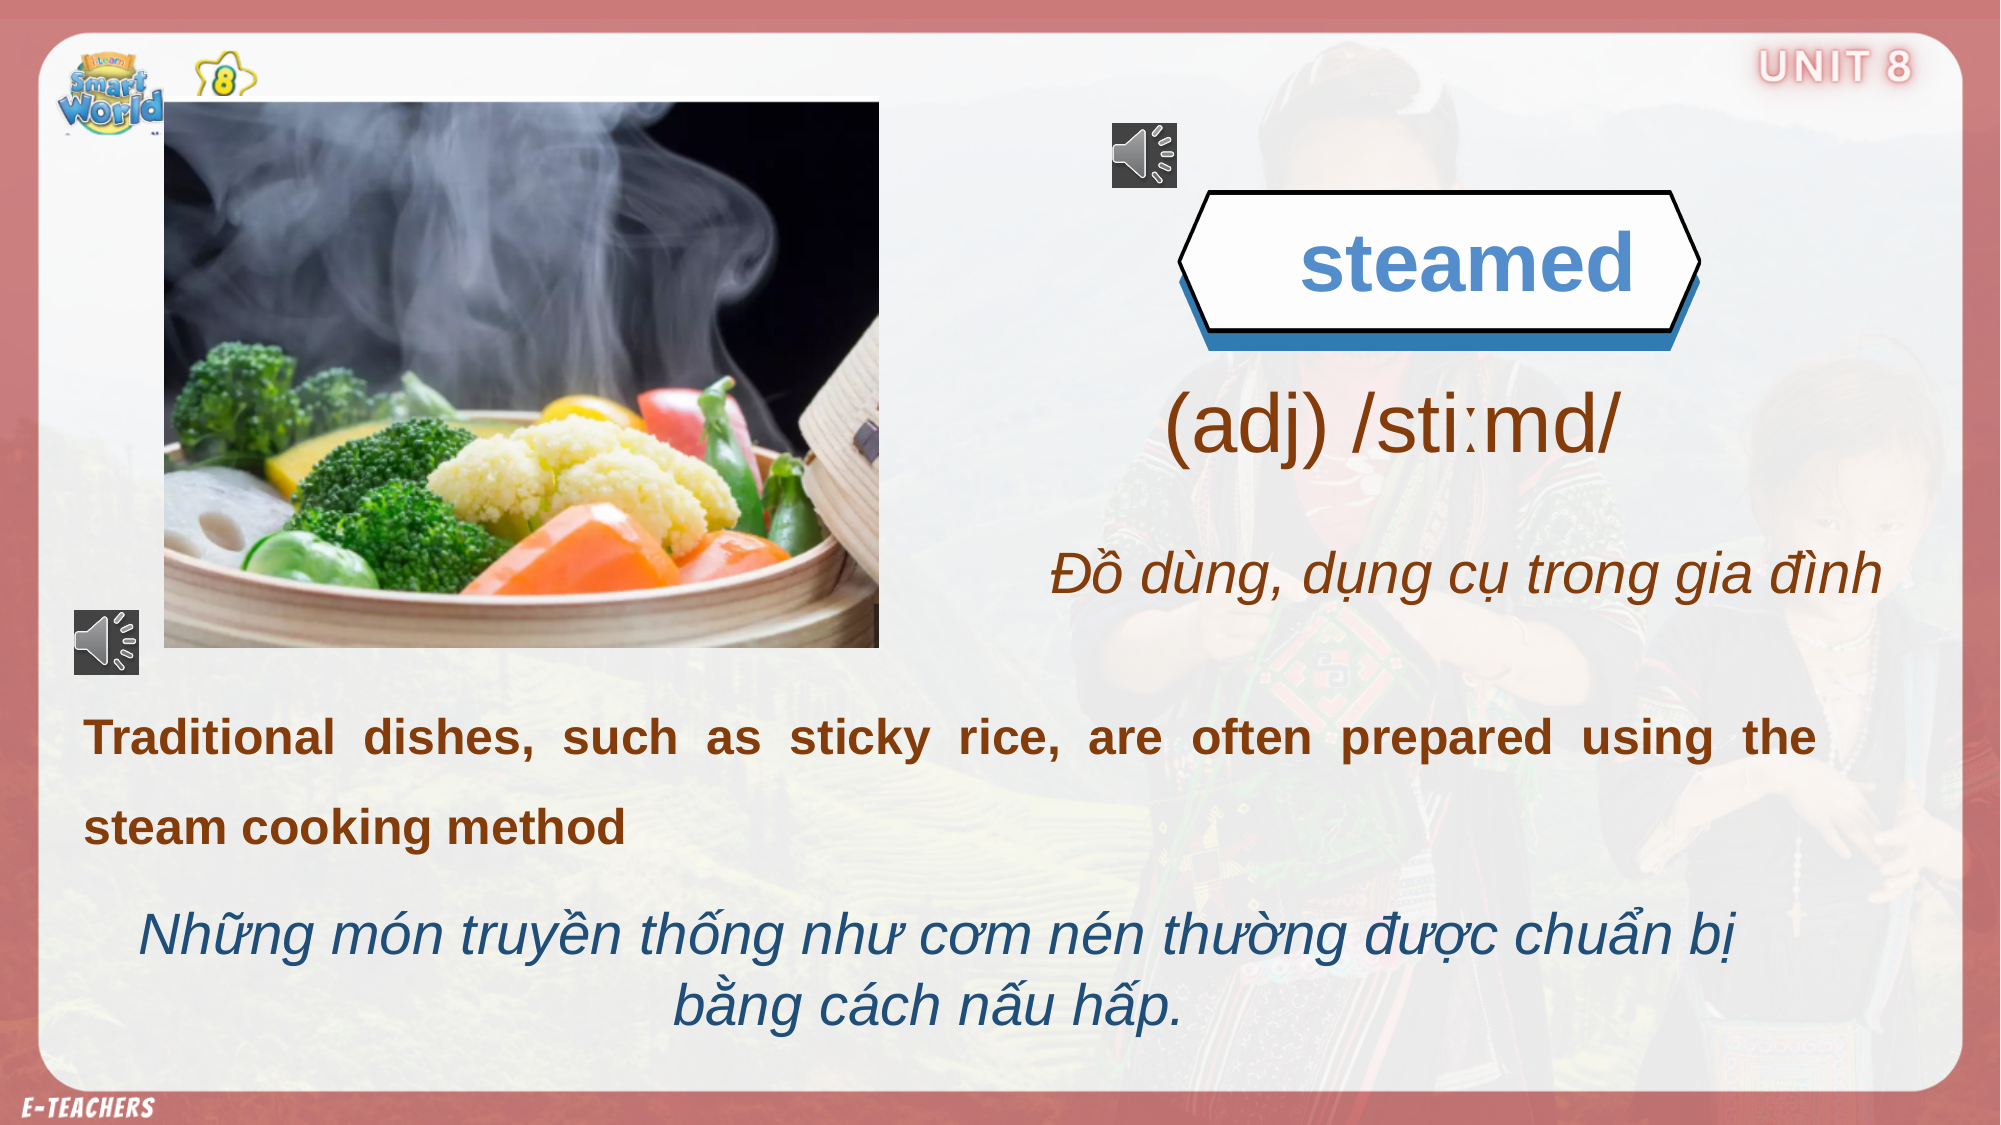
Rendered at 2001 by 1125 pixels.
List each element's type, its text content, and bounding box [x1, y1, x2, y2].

text_box Đồ dùng, dụng cụ trong gia đình [1029, 505, 1906, 635]
text_box [1177, 190, 1702, 351]
picture [0, 0, 2001, 1125]
text_box (adj) /stiːmd/ [1042, 366, 1743, 471]
text_box Những món truyền thống như cơm nén thường được chuẩn bị bằng cách nấu hấp. [52, 882, 1808, 1051]
text_box steamed [1216, 205, 1720, 310]
text_box Traditional dishes, such as sticky rice, are often prepared using the steam cooking method [68, 667, 1834, 1125]
